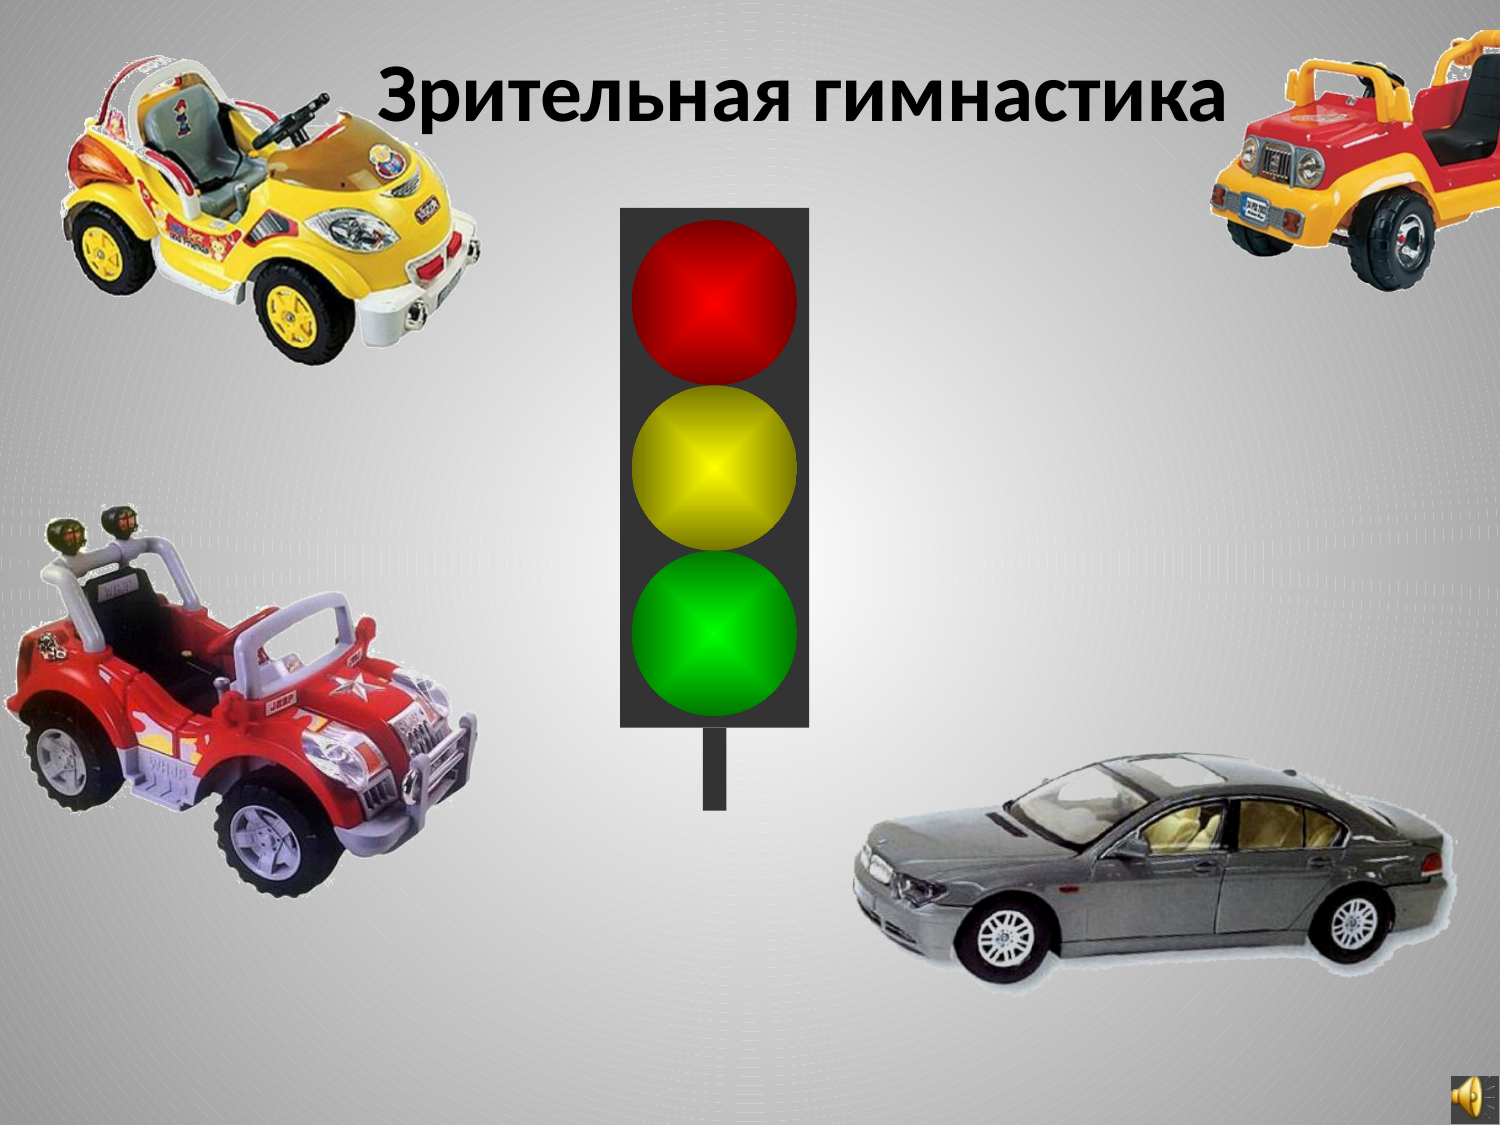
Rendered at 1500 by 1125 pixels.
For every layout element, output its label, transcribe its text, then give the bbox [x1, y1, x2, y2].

text_box Зрительная гимнастика [324, 30, 1209, 216]
picture [1449, 1074, 1500, 1125]
picture [1210, 30, 1500, 292]
picture [52, 42, 491, 371]
text_box [631, 550, 798, 717]
picture [832, 707, 1482, 1044]
text_box [620, 216, 810, 728]
text_box [631, 385, 798, 551]
picture [0, 503, 480, 903]
text_box [631, 219, 798, 385]
text_box [702, 727, 727, 811]
